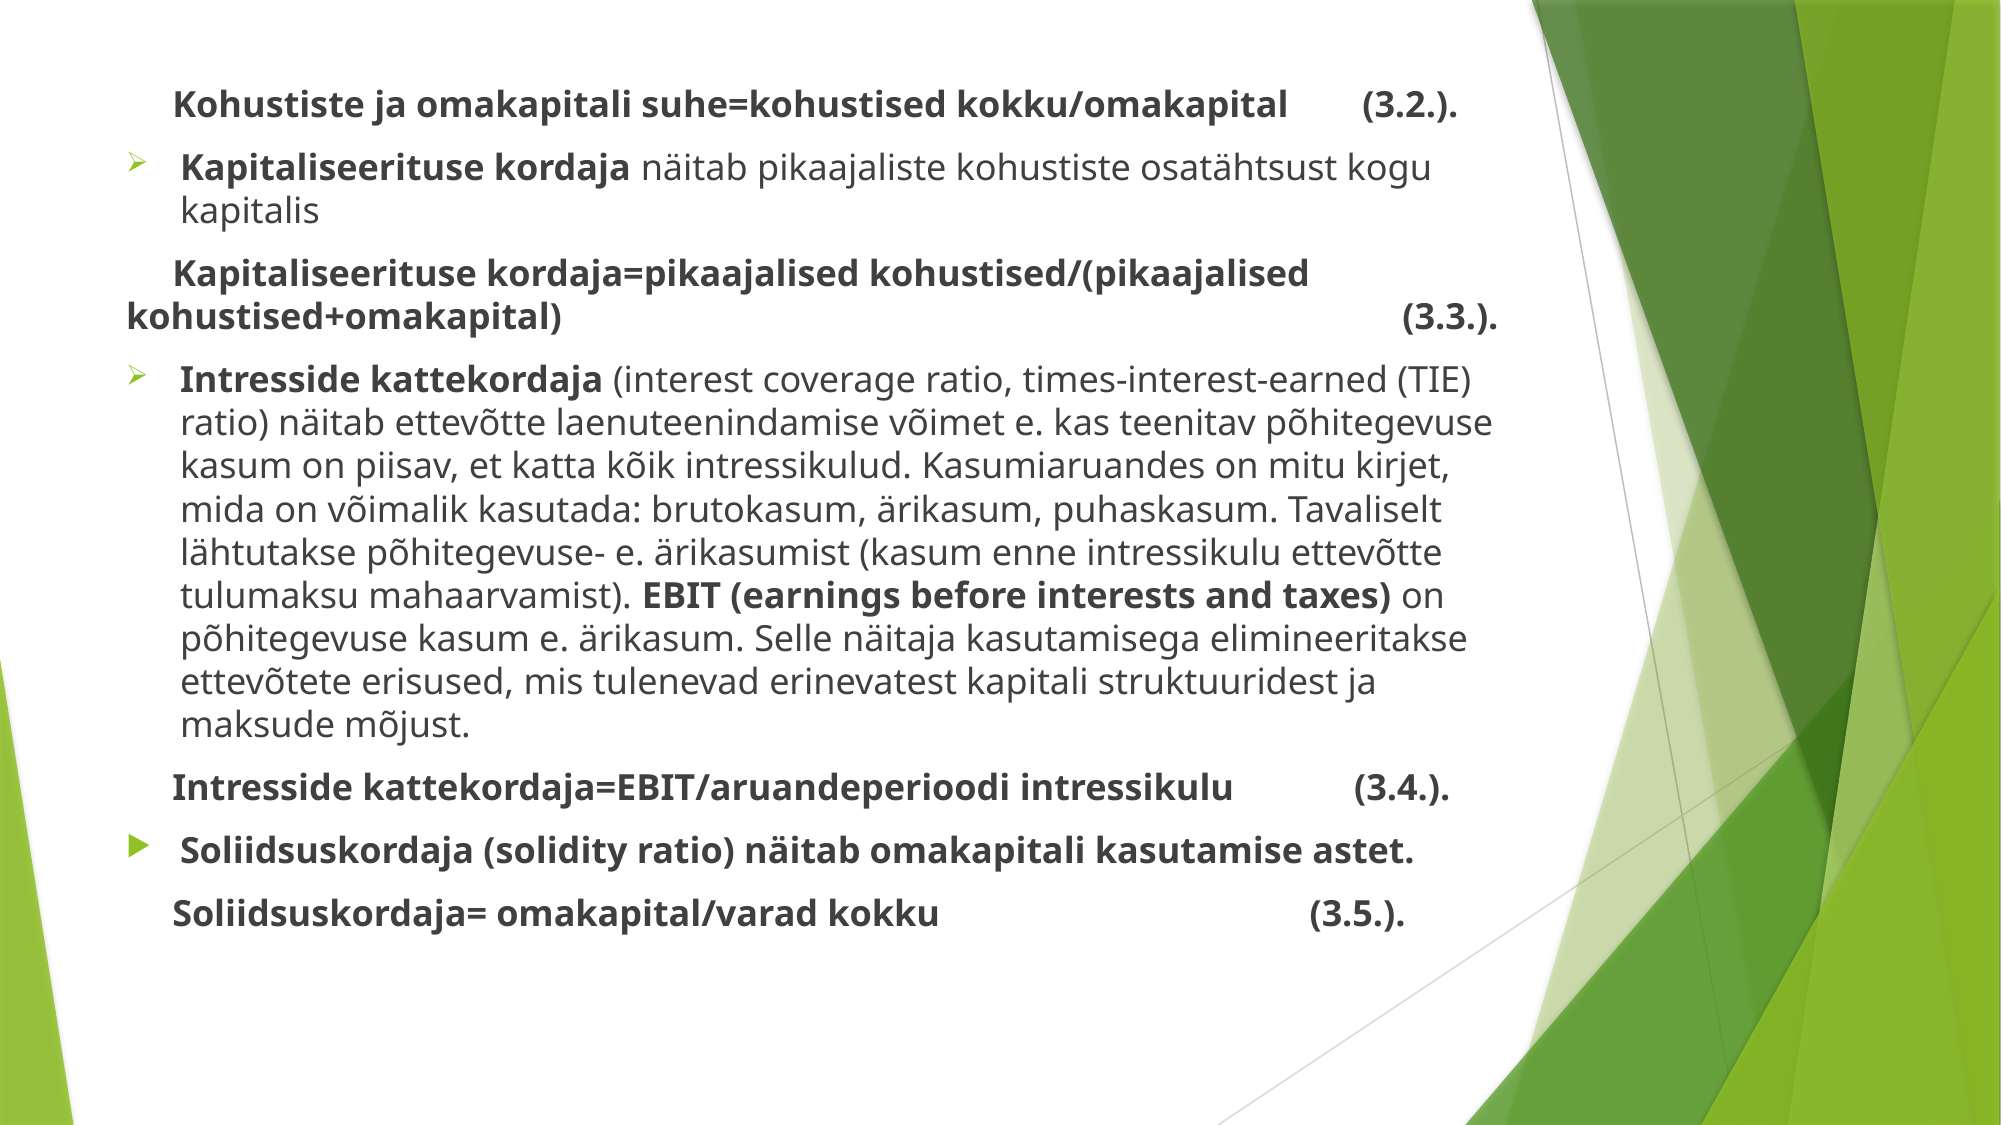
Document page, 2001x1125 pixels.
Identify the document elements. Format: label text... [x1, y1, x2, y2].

list Kohustiste ja omakapitali suhe=kohustised kokku/omakapital (3.2.). Kapitaliseerituse kordaja näitab pikaajaliste kohustiste osatähtsust kogu kapitalis Kapitaliseerituse kordaja=pikaajalised kohustised/(pikaajalised kohustised+omakapital) (3.3.). Intresside kattekordaja (interest coverage ratio, times-interest-earned (TIE) ratio) näitab ettevõtte laenuteenindamise võimet e. kas teenitav põhitegevuse kasum on piisav, et katta kõik intressikulud. Kasumiaruandes on mitu kirjet, mida on võimalik kasutada: brutokasum, ärikasum, puhaskasum. Tavaliselt lähtutakse põhitegevuse- e. ärikasumist (kasum enne intressikulu ettevõtte tulumaksu mahaarvamist). EBIT (earnings before interests and taxes) on põhitegevuse kasum e. ärikasum. Selle näitaja kasutamisega elimineeritakse ettevõtete erisused, mis tulenevad erinevatest kapitali struktuuridest ja maksude mõjust. Intresside kattekordaja=EBIT/aruandeperioodi intressikulu (3.4.). Soliidsuskordaja (solidity ratio) näitab omakapitali kasutamise astet. Soliidsuskordaja= omakapital/varad kokku (3.5.). [111, 73, 1522, 992]
